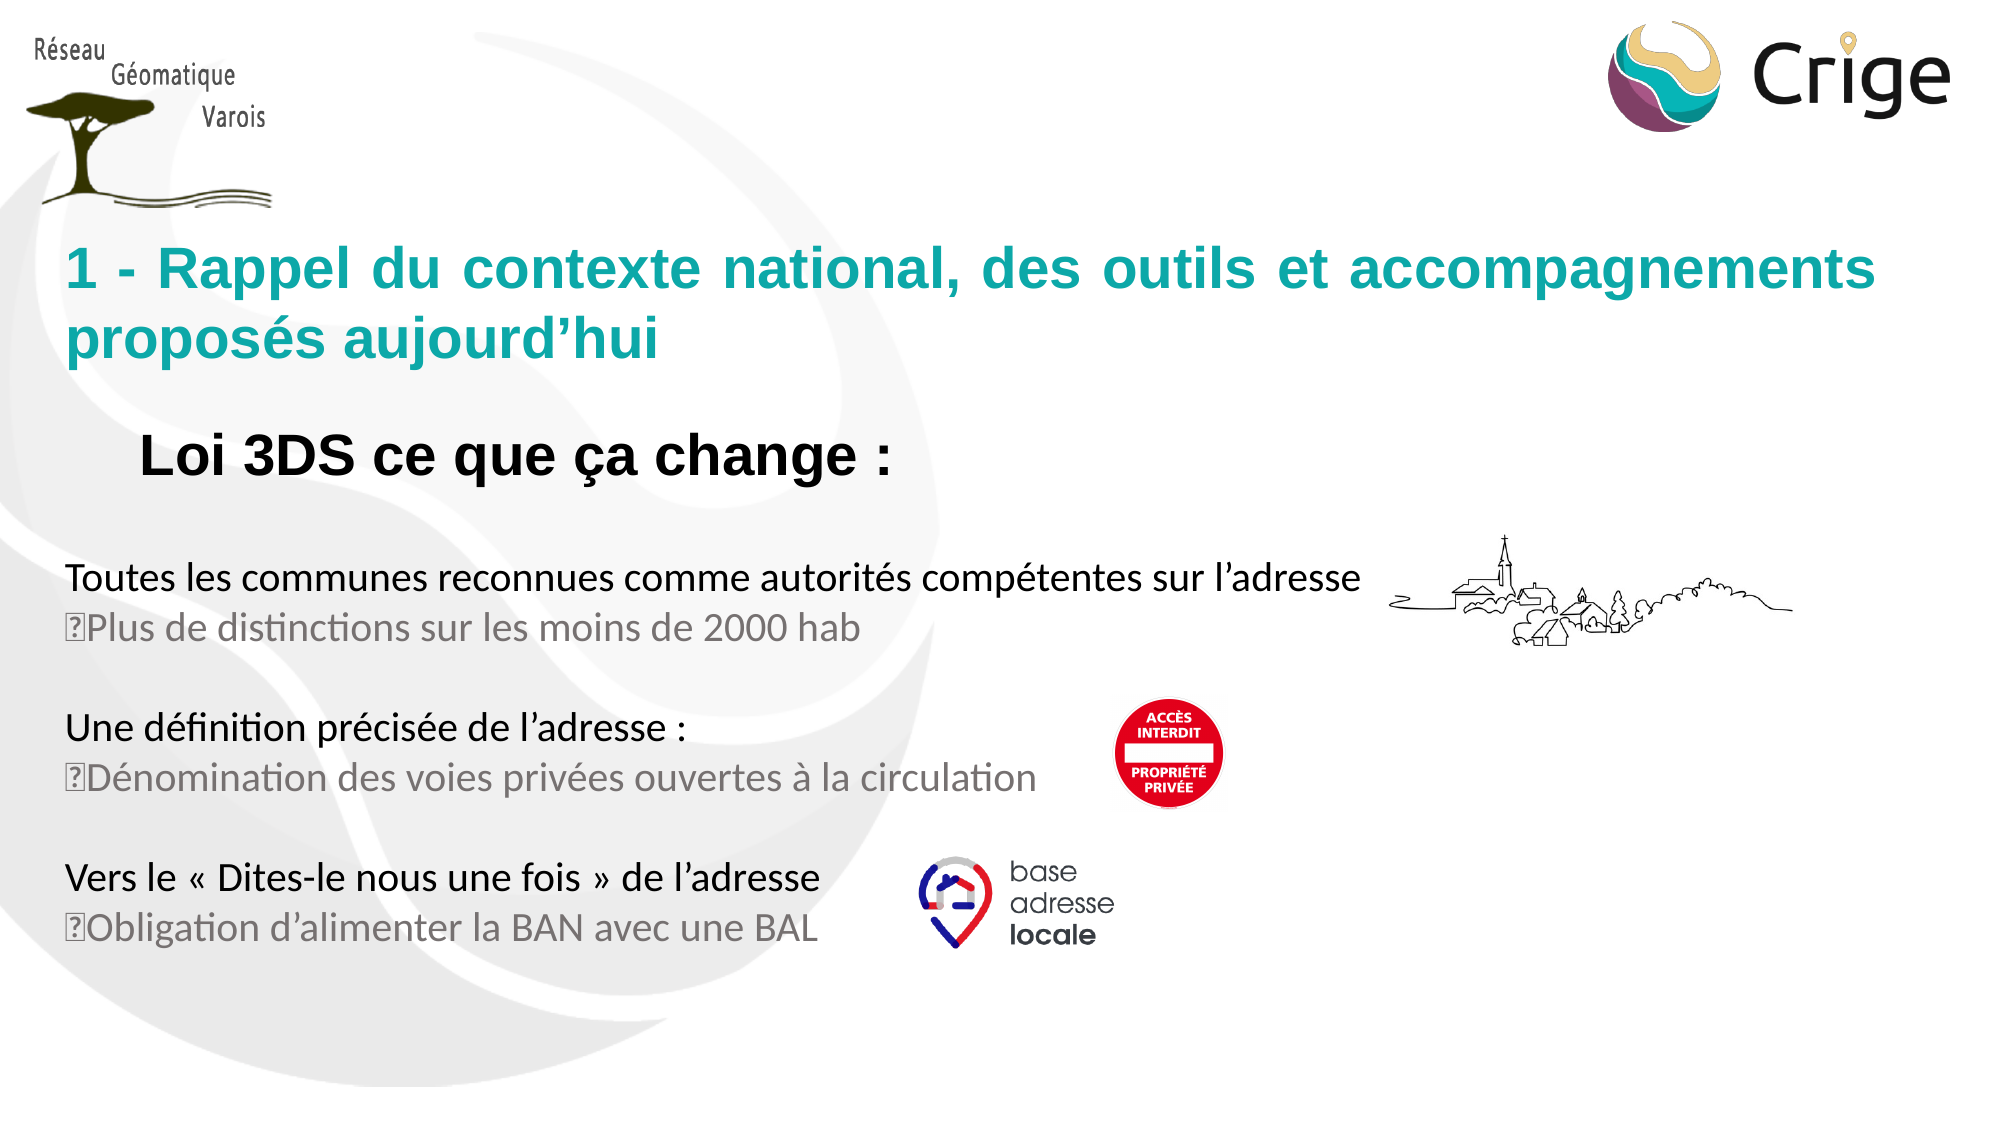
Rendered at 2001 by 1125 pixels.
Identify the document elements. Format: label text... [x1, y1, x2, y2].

text_box Loi 3DS ce que ça change : Toutes les communes reconnues comme autorités compétentes sur l’adresse Plus de distinctions sur les moins de 2000 hab Une définition précisée de l’adresse : Dénomination des voies privées ouvertes à la circulation Vers le « Dites-le nous une fois » de l’adresse Obligation d’alimenter la BAN avec une BAL [49, 410, 1925, 958]
picture [1109, 693, 1228, 812]
picture [1607, 20, 1950, 133]
picture [0, 25, 1132, 1087]
text_box 1 - Rappel du contexte national, des outils et accompagnements proposés aujourd’hui [49, 222, 1894, 378]
picture [1382, 487, 1796, 695]
